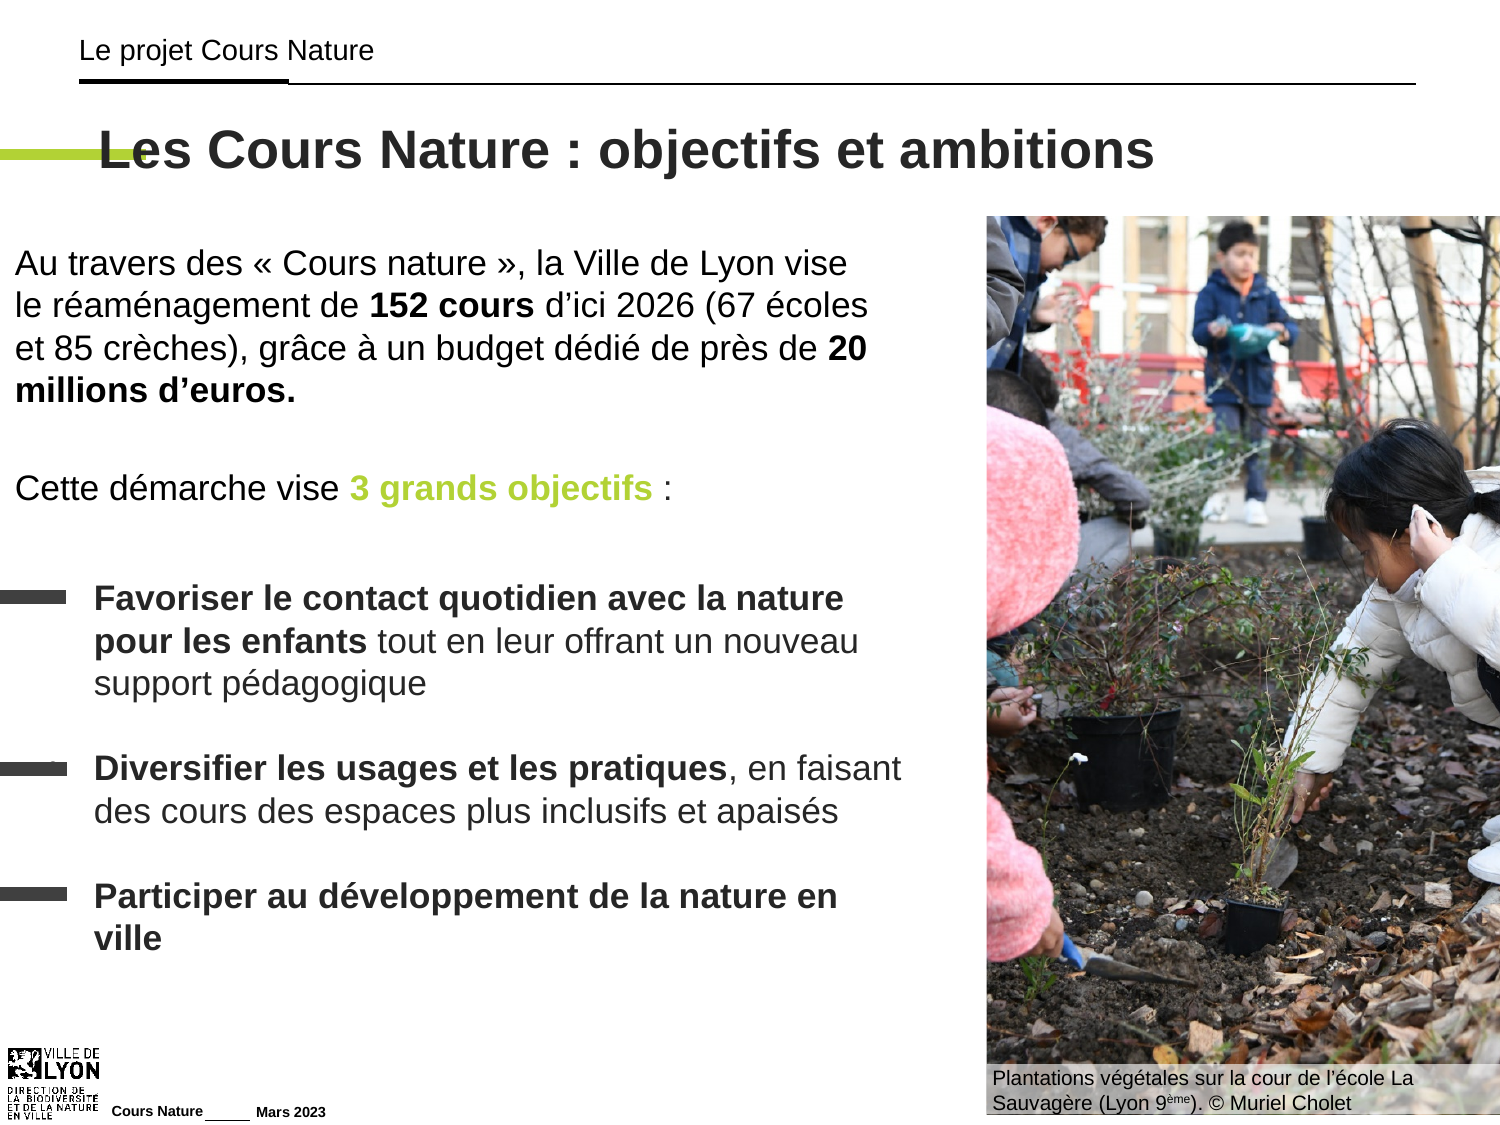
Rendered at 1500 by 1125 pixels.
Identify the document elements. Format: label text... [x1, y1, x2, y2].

picture [986, 216, 1500, 1115]
text_box Au travers des « Cours nature », la Ville de Lyon vise le réaménagement de 152 cours d’ici 2026 (67 écoles et 85 crèches), grâce à un budget dédié de près de 20 millions d’euros. Cette démarche vise 3 grands objectifs : [0, 232, 886, 515]
text_box Les Cours Nature : objectifs et ambitions [83, 114, 1500, 234]
text_box Favoriser le contact quotidien avec la nature pour les enfants tout en leur offrant un nouveau support pédagogique Diversifier les usages et les pratiques, en faisant des cours des espaces plus inclusifs et apaisés Participer au développement de la nature en ville [40, 575, 923, 958]
list Le projet Cours Nature [79, 30, 572, 67]
